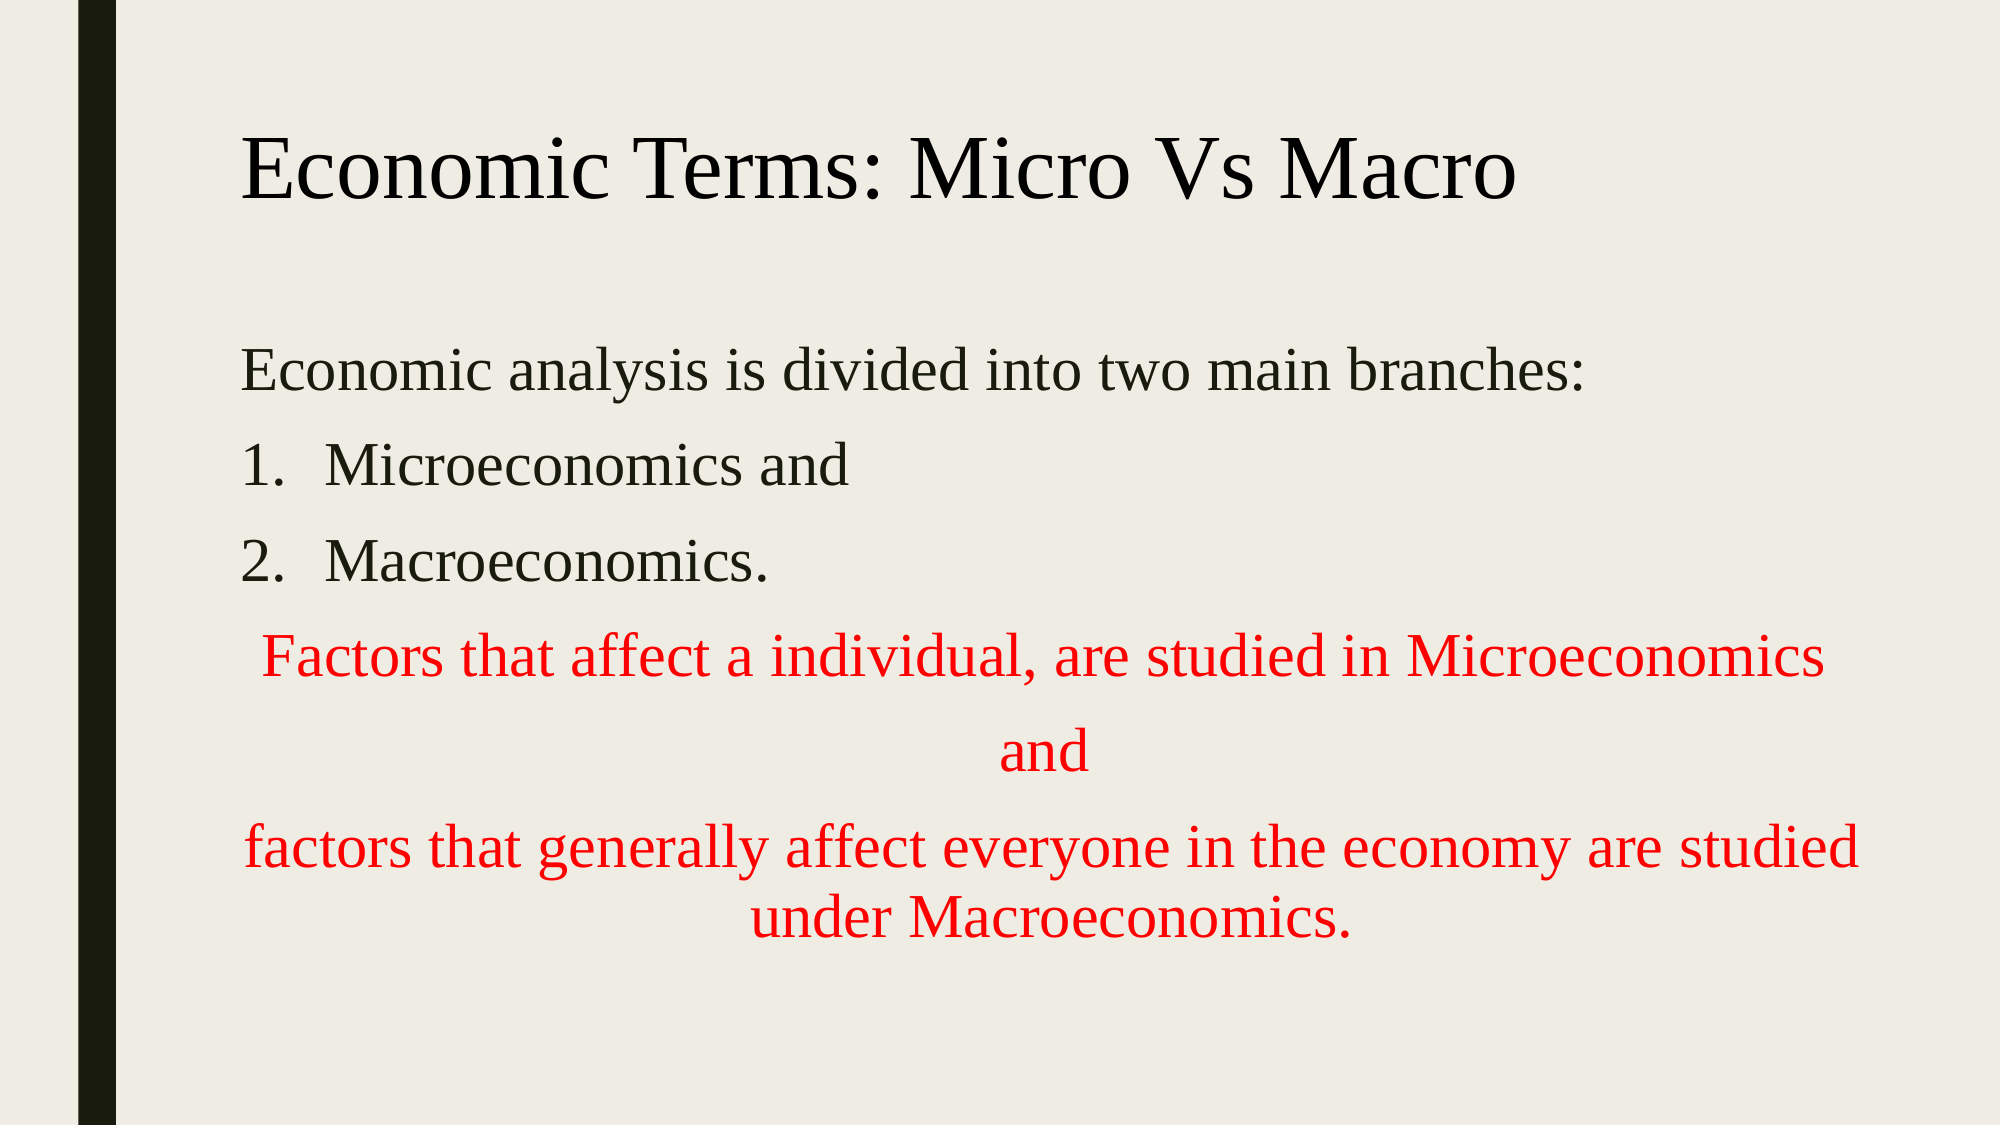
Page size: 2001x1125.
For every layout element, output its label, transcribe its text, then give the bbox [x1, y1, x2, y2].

title Economic Terms: Micro Vs Macro [225, 112, 1800, 326]
list Economic analysis is divided into two main branches: Microeconomics and Macroeconomics. Factors that affect a individual, are studied in Microeconomics and factors that generally affect everyone in the economy are studied under Macroeconomics. [225, 326, 1880, 1061]
